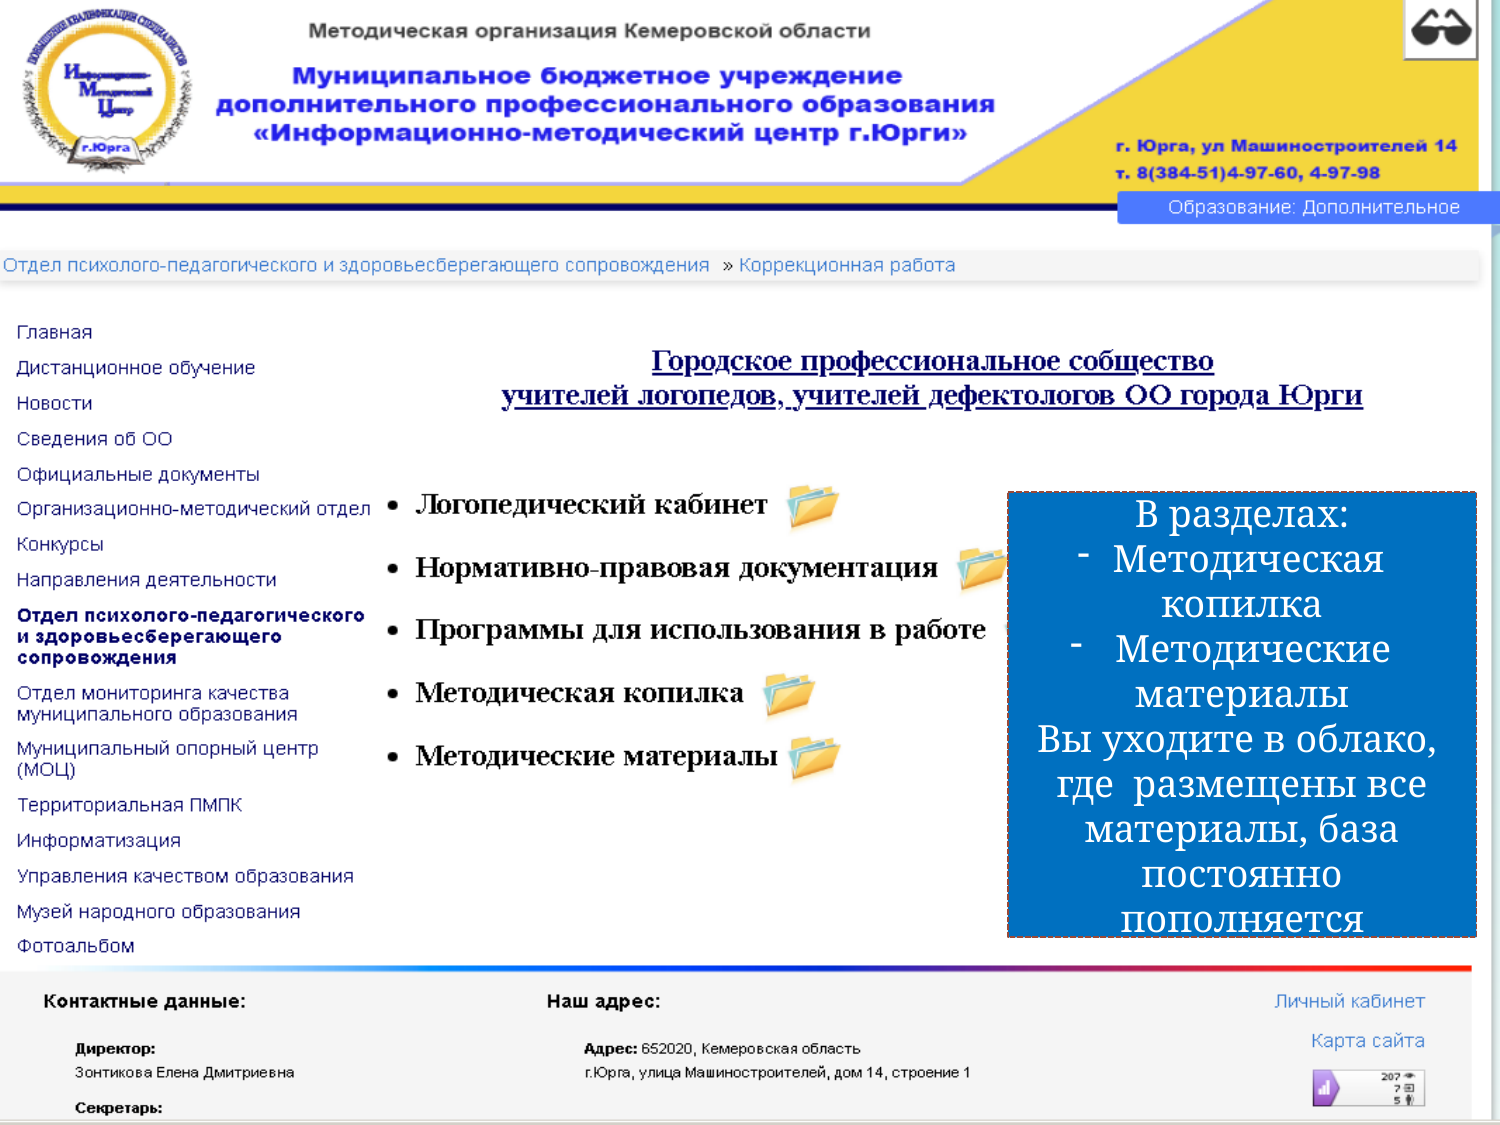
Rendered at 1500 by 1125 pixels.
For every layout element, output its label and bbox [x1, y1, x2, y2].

list [0, 0, 1500, 1125]
